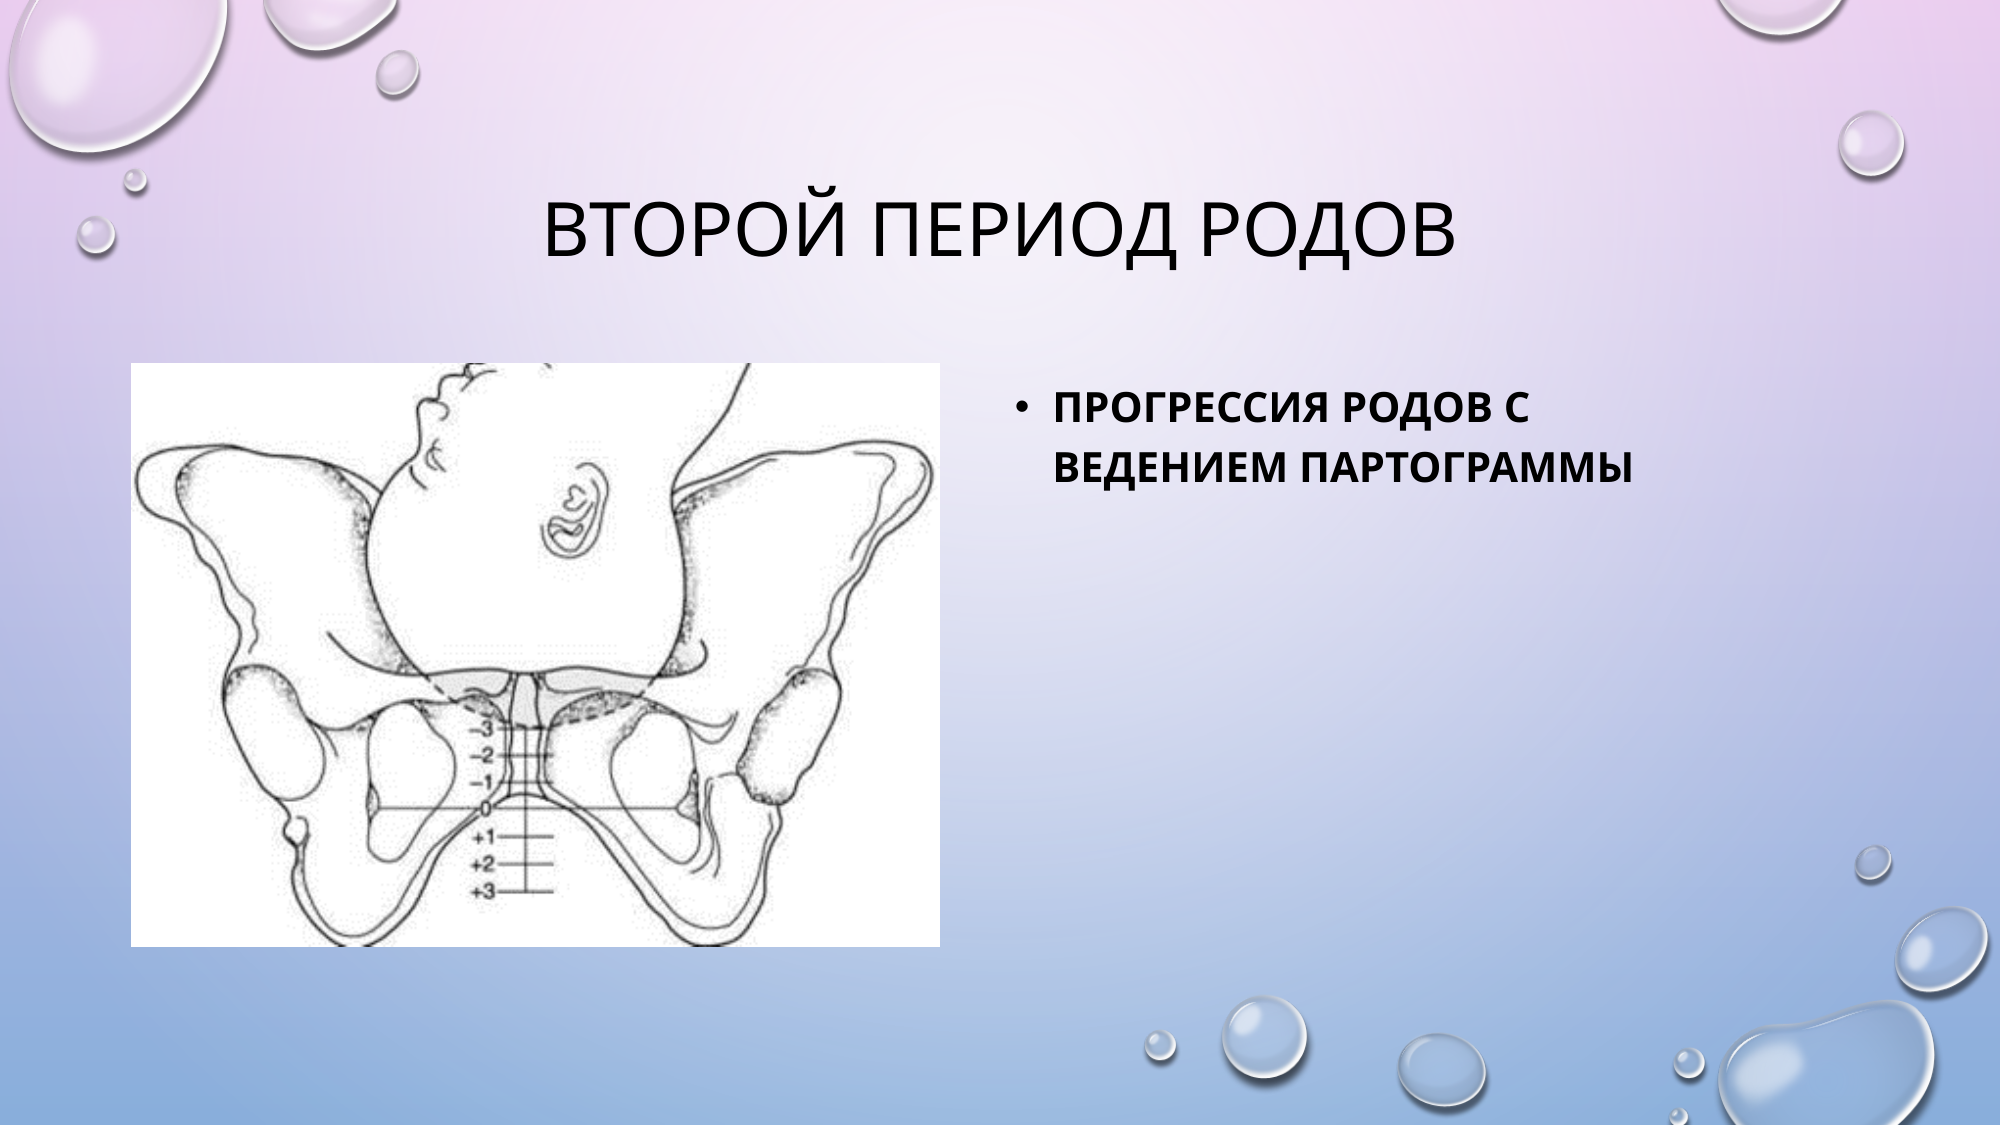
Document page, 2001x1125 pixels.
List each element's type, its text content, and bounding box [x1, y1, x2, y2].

title Второй период родов [149, 101, 1851, 364]
picture [0, 0, 2000, 1125]
list Прогрессия родов с ведением партограммы [999, 363, 1790, 517]
